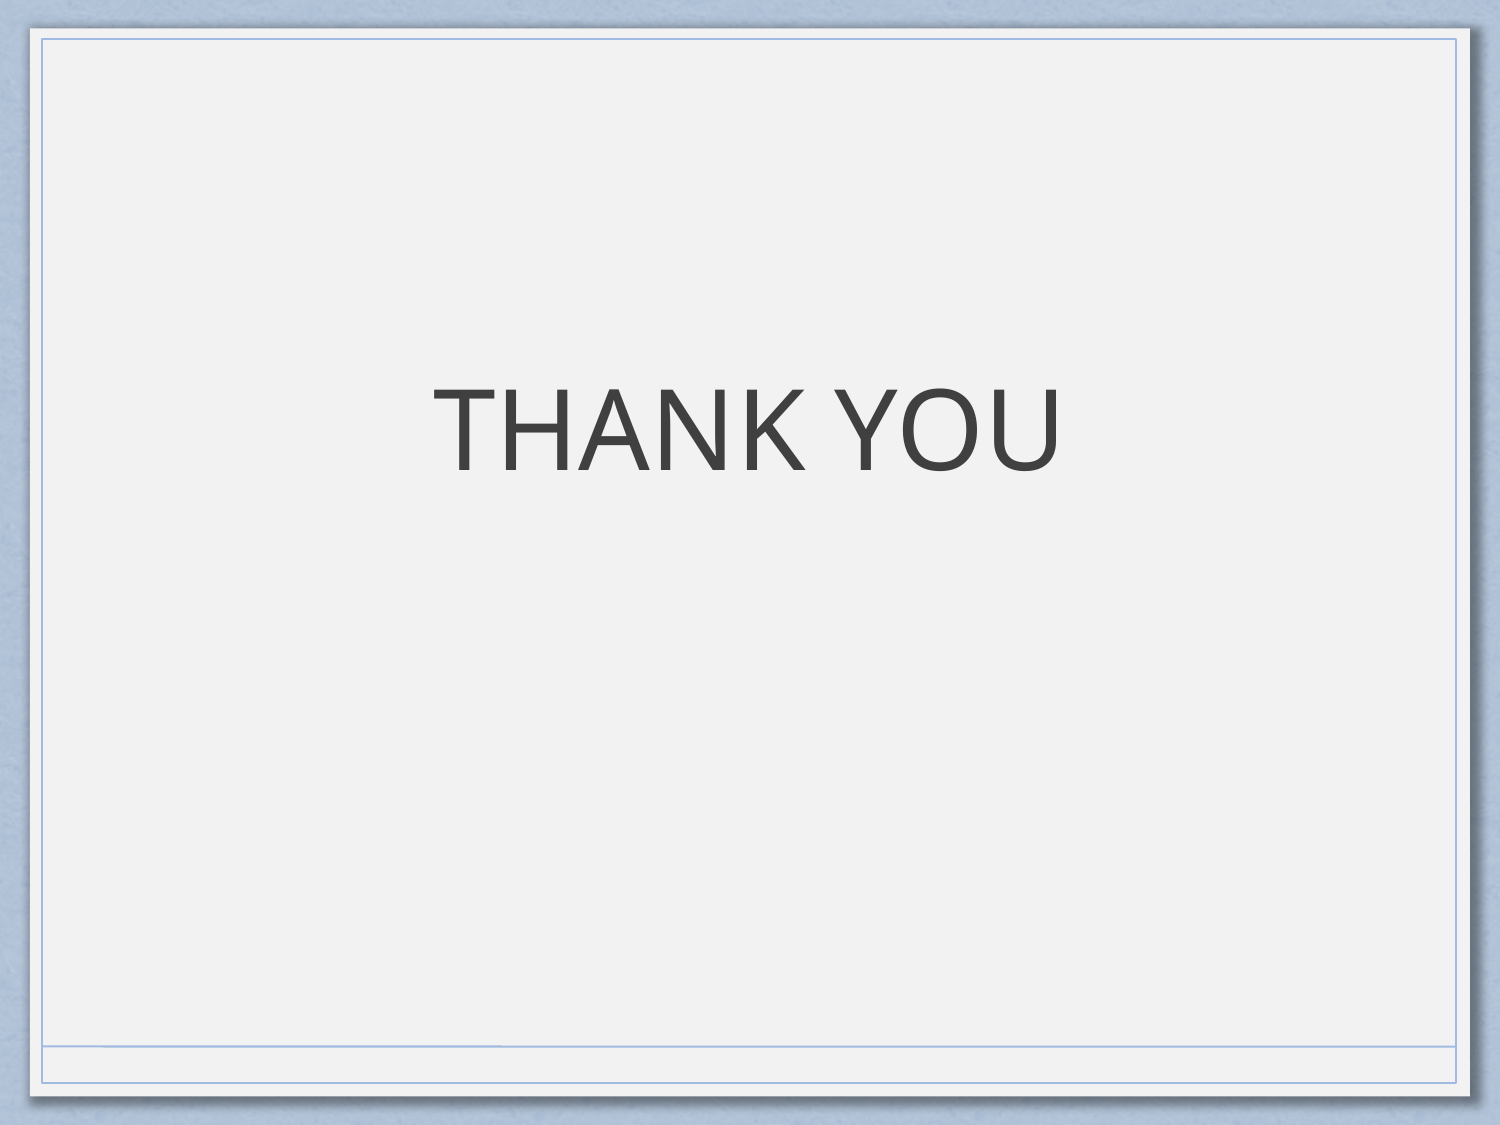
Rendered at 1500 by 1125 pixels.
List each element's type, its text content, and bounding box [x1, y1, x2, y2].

title THANK YOU [147, 224, 1353, 500]
